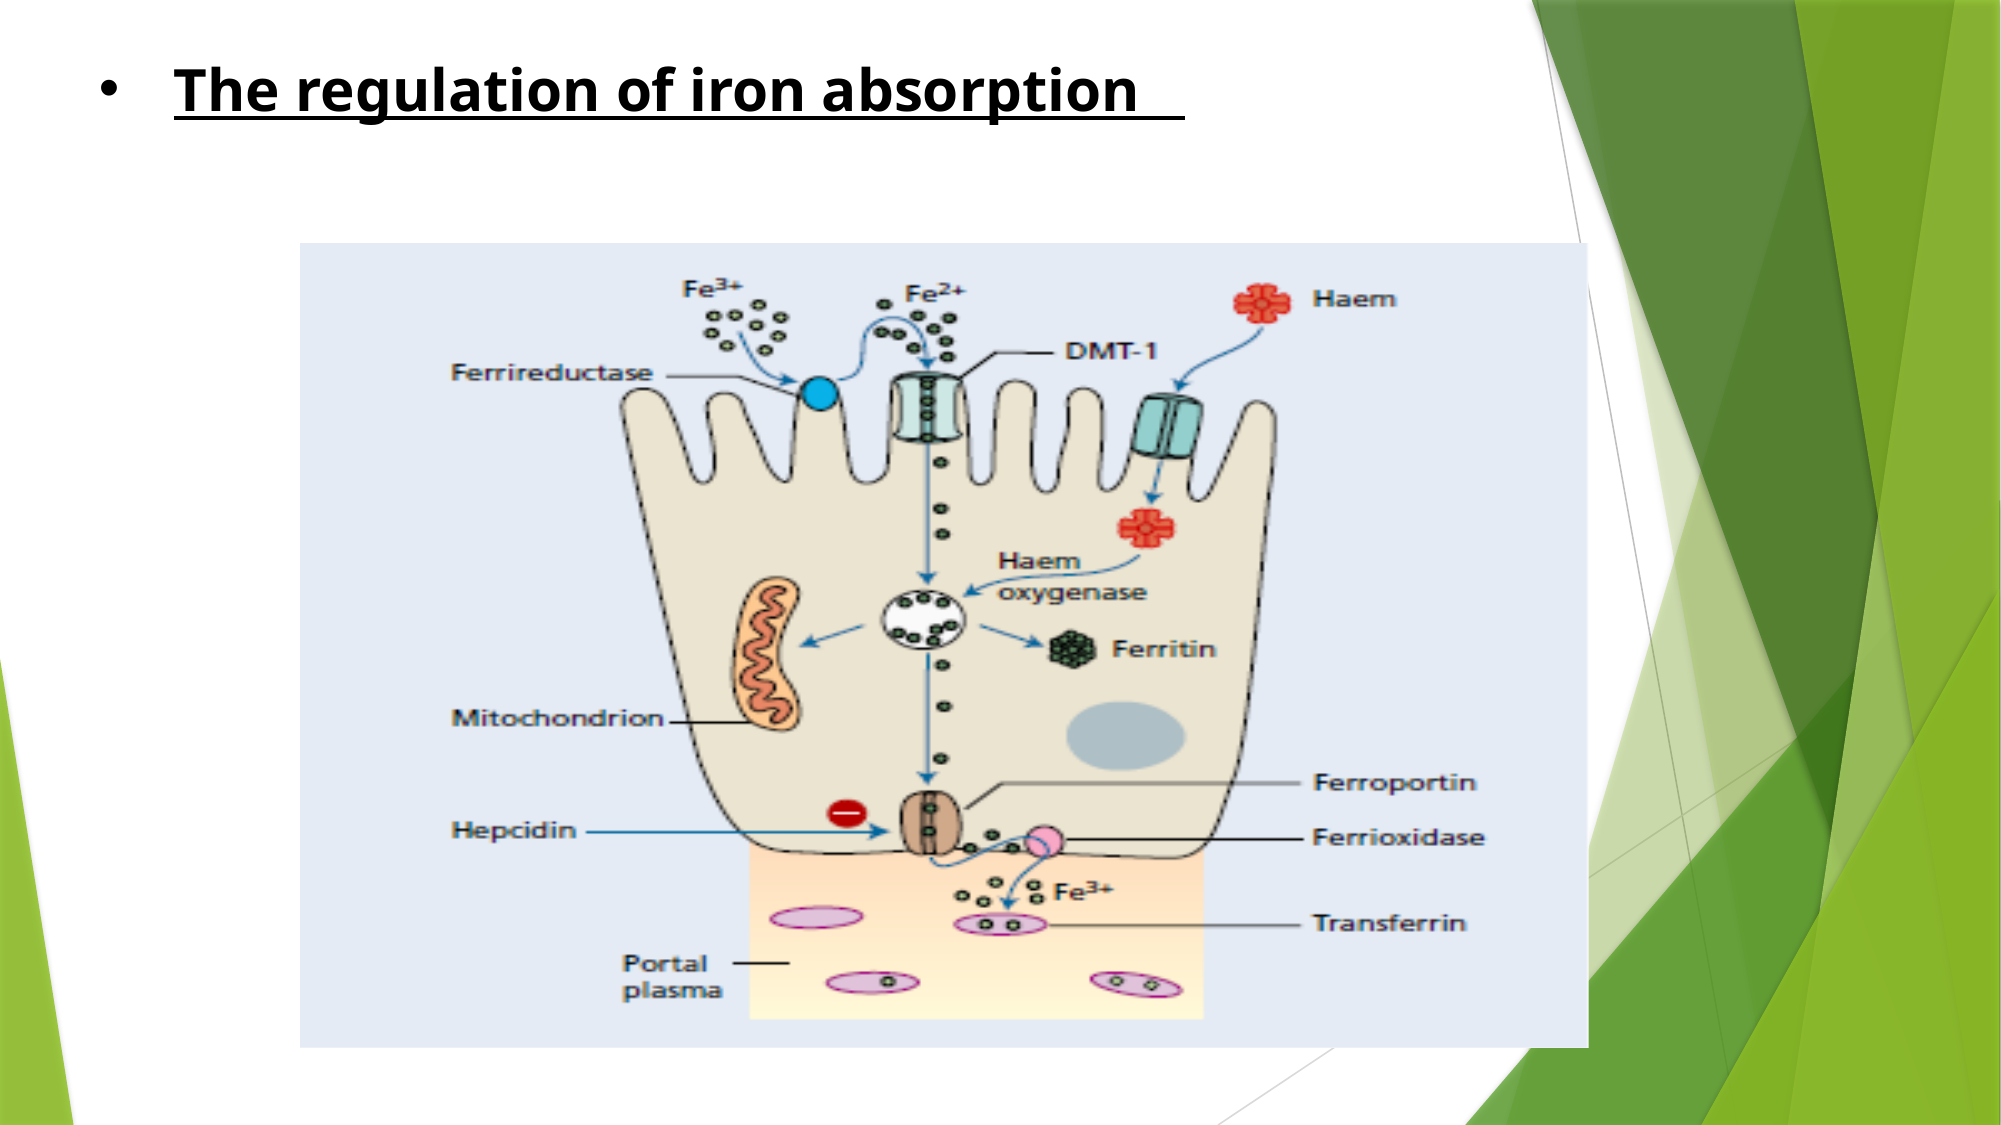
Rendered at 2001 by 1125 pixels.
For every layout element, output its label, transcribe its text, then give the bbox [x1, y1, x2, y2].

text_box The regulation of iron absorption [84, 45, 1366, 131]
picture [299, 242, 1590, 1049]
